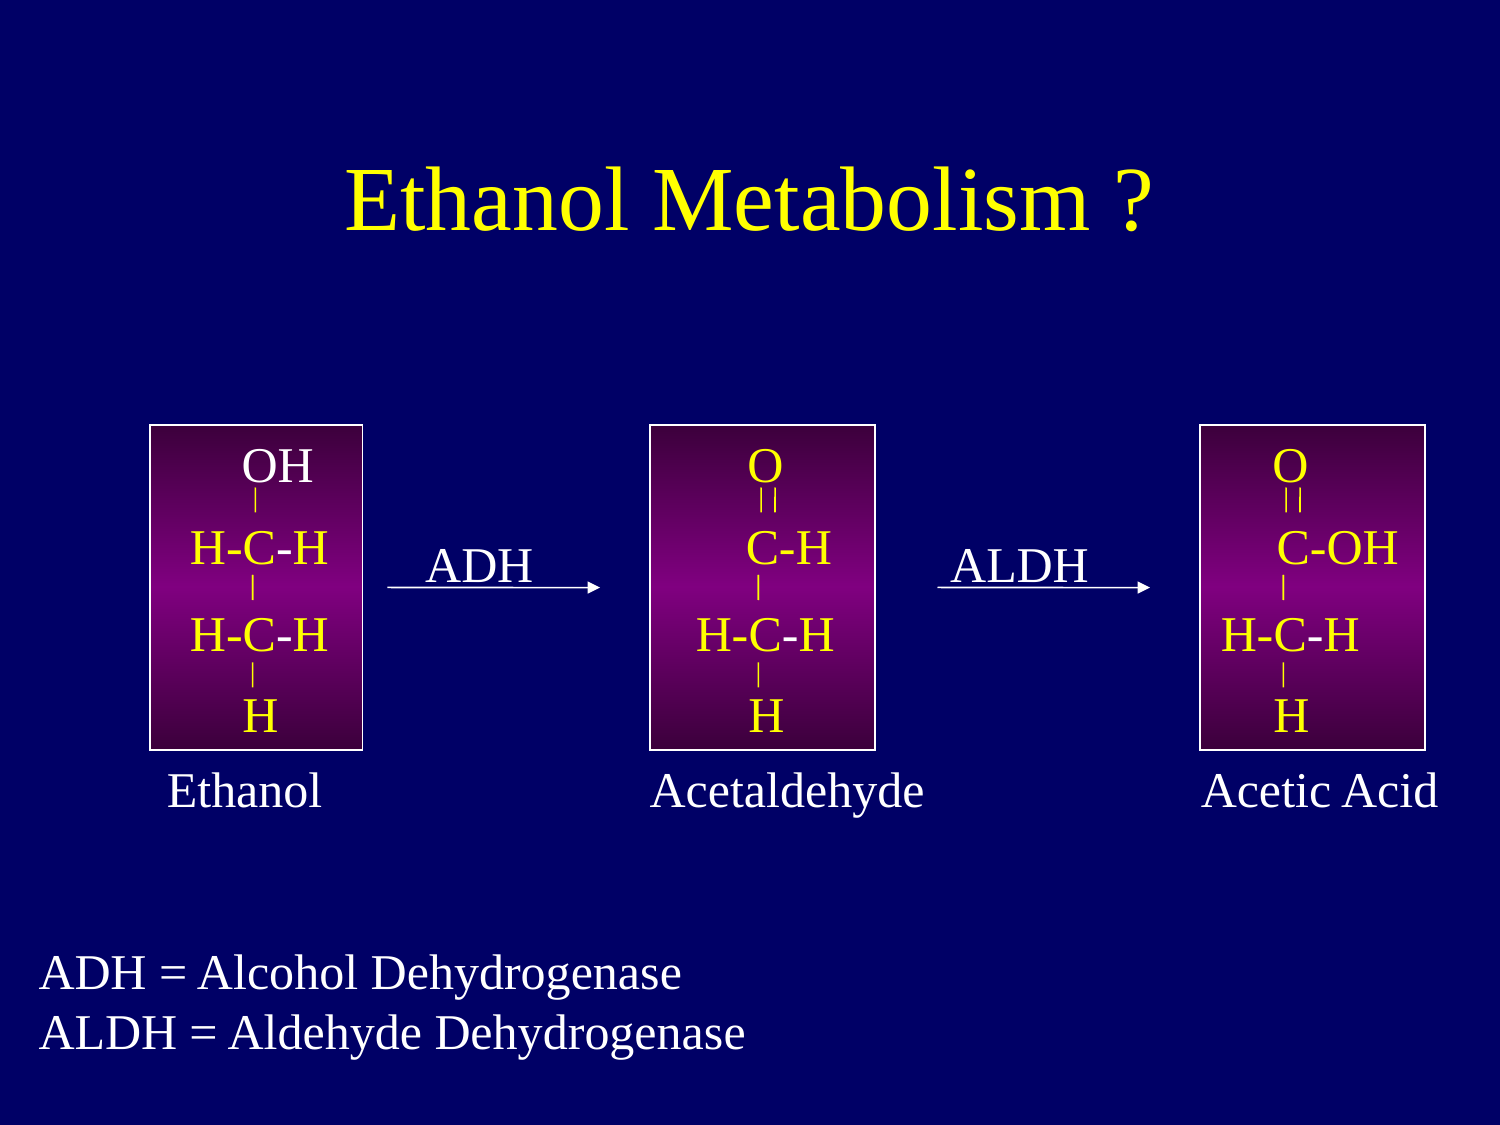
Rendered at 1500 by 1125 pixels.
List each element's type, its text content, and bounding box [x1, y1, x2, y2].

text_box O [732, 424, 799, 500]
text_box [649, 425, 761, 749]
text_box ALDH [935, 524, 1104, 600]
text_box H-C-H [1206, 594, 1375, 669]
title Ethanol Metabolism ? [112, 99, 1388, 288]
text_box H [733, 674, 800, 749]
text_box Ethanol [152, 749, 338, 885]
text_box [1104, 581, 1150, 594]
text_box H [227, 674, 294, 749]
text_box [1199, 425, 1286, 749]
text_box [549, 581, 601, 594]
text_box ADH [410, 524, 549, 600]
text_box Acetic Acid [1186, 749, 1454, 825]
text_box [149, 425, 255, 750]
text_box H-C-H [175, 594, 344, 669]
text_box H-C-H [681, 594, 850, 669]
text_box C-H [681, 506, 847, 582]
text_box O [1257, 424, 1324, 500]
text_box [253, 425, 363, 750]
text_box Acetaldehyde [634, 749, 940, 825]
text_box H [1258, 674, 1325, 749]
text_box [759, 425, 875, 749]
text_box H-C-H [175, 506, 344, 582]
text_box C-OH [1261, 506, 1414, 582]
text_box ADH = Alcohol Dehydrogenase ALDH = Aldehyde Dehydrogenase [23, 931, 761, 1067]
text_box OH [226, 424, 329, 500]
text_box [1284, 425, 1425, 749]
